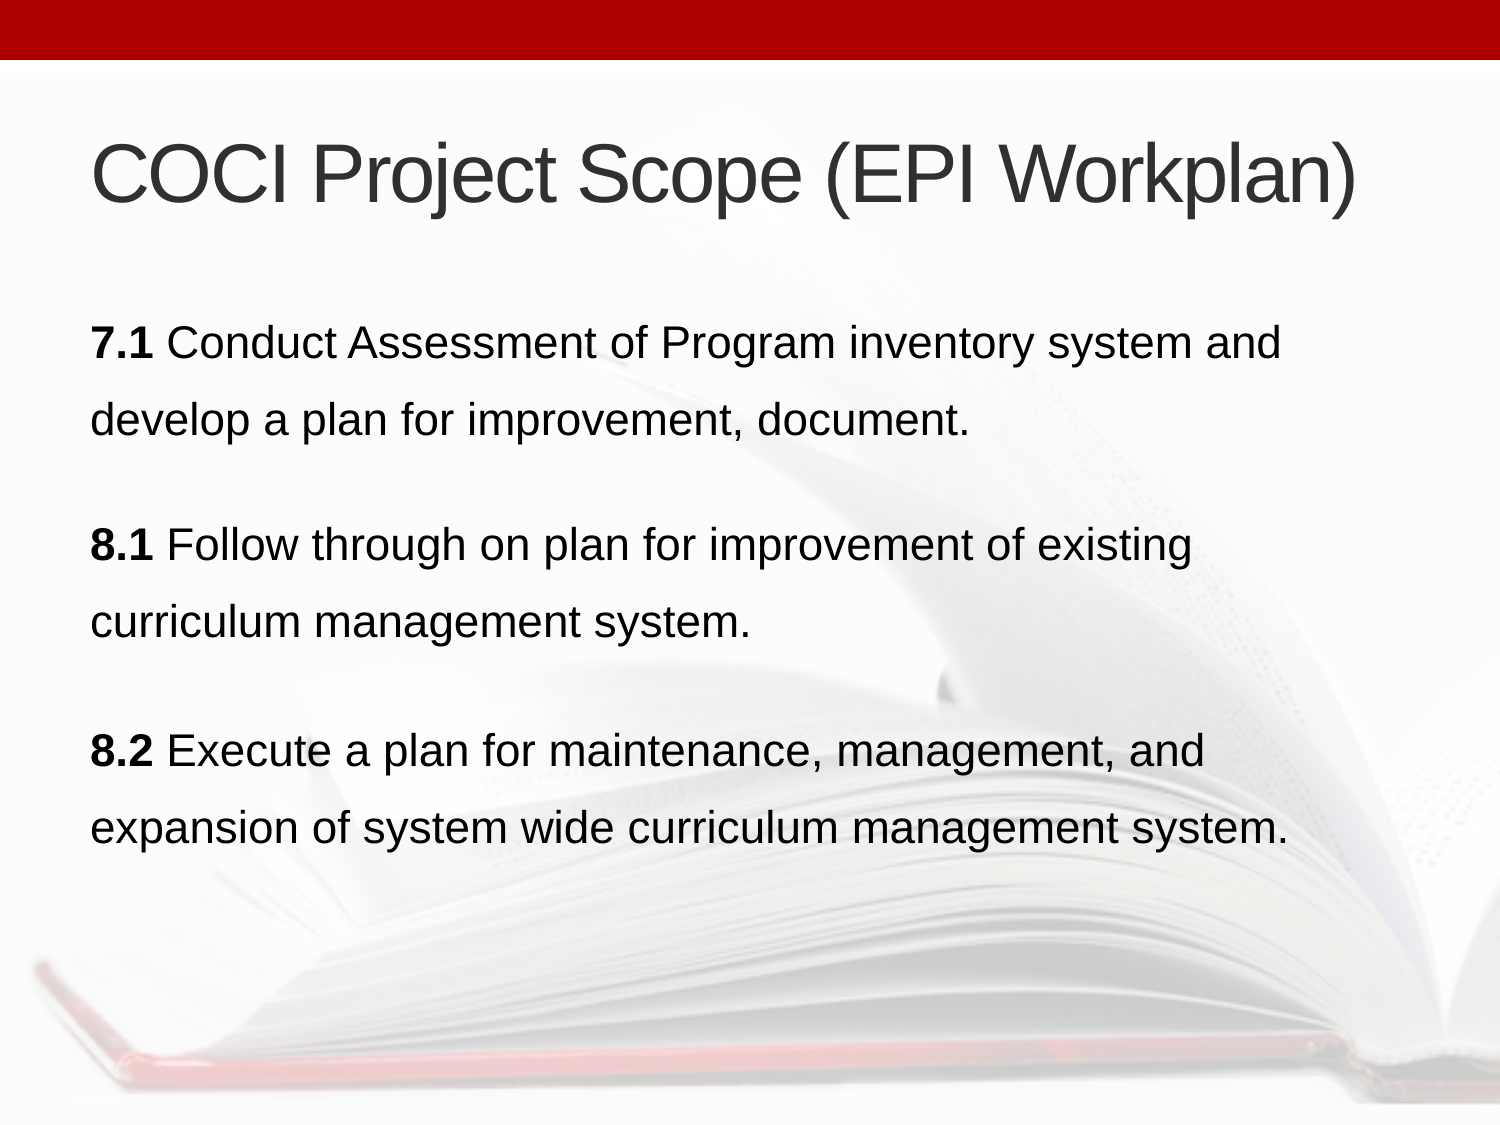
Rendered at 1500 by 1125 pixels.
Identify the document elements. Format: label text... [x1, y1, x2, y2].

title COCI Project Scope (EPI Workplan) [75, 87, 1425, 250]
text_box 7.1 Conduct Assessment of Program inventory system and develop a plan for improvement, document. 8.1 Follow through on plan for improvement of existing curriculum management system. 8.2 Execute a plan for maintenance, management, and expansion of system wide curriculum management system. [74, 283, 1402, 1028]
